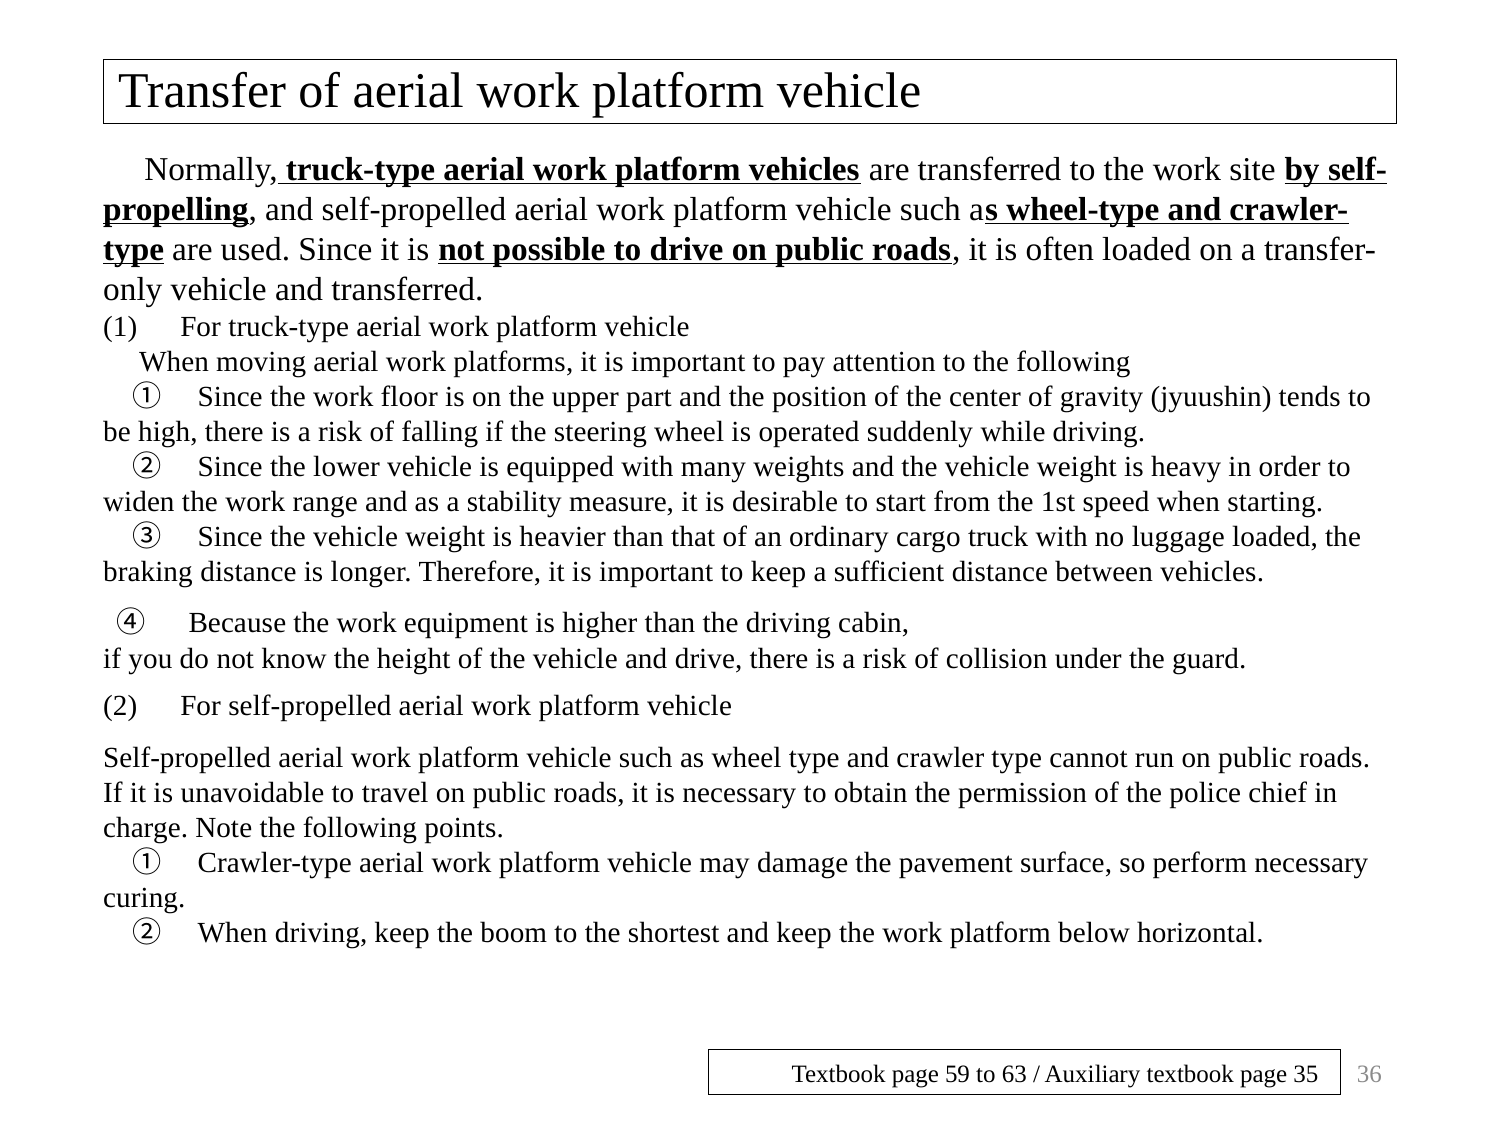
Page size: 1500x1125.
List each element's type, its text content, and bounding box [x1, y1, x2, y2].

title Transfer of aerial work platform vehicle [103, 59, 1397, 124]
text_box Normally, truck-type aerial work platform vehicles are transferred to the work site by self-propelling, and self-propelled aerial work platform vehicle such as wheel-type and crawler-type are used. Since it is not possible to drive on public roads, it is often loaded on a transfer-only vehicle and transferred. (1) For truck-type aerial work platform vehicle When moving aerial work platforms, it is important to pay attention to the following ① Since the work floor is on the upper part and the position of the center of gravity (jyuushin) tends to be high, there is a risk of falling if the steering wheel is operated suddenly while driving. ② Since the lower vehicle is equipped with many weights and the vehicle weight is heavy in order to widen the work range and as a stability measure, it is desirable to start from the 1st speed when starting. ③ Since the vehicle weight is heavier than that of an ordinary cargo truck with no luggage loaded, the braking distance is longer. Therefore, it is important to keep a sufficient distance between vehicles. ④ Because the work equipment is higher than the driving cabin, if you do not know the height of the vehicle and drive, there is a risk of collision under the guard. (2) For self-propelled aerial work platform vehicle Self-propelled aerial work platform vehicle such as wheel type and crawler type cannot run on public roads. If it is unavoidable to travel on public roads, it is necessary to obtain the permission of the police chief in charge. Note the following points. ① Crawler-type aerial work platform vehicle may damage the pavement surface, so perform necessary curing. ② When driving, keep the boom to the shortest and keep the work platform below horizontal. [88, 139, 1414, 978]
slide_number 36 [1059, 1042, 1397, 1103]
text_box Textbook page 59 to 63 / Auxiliary textbook page 35 [708, 1049, 1059, 1095]
